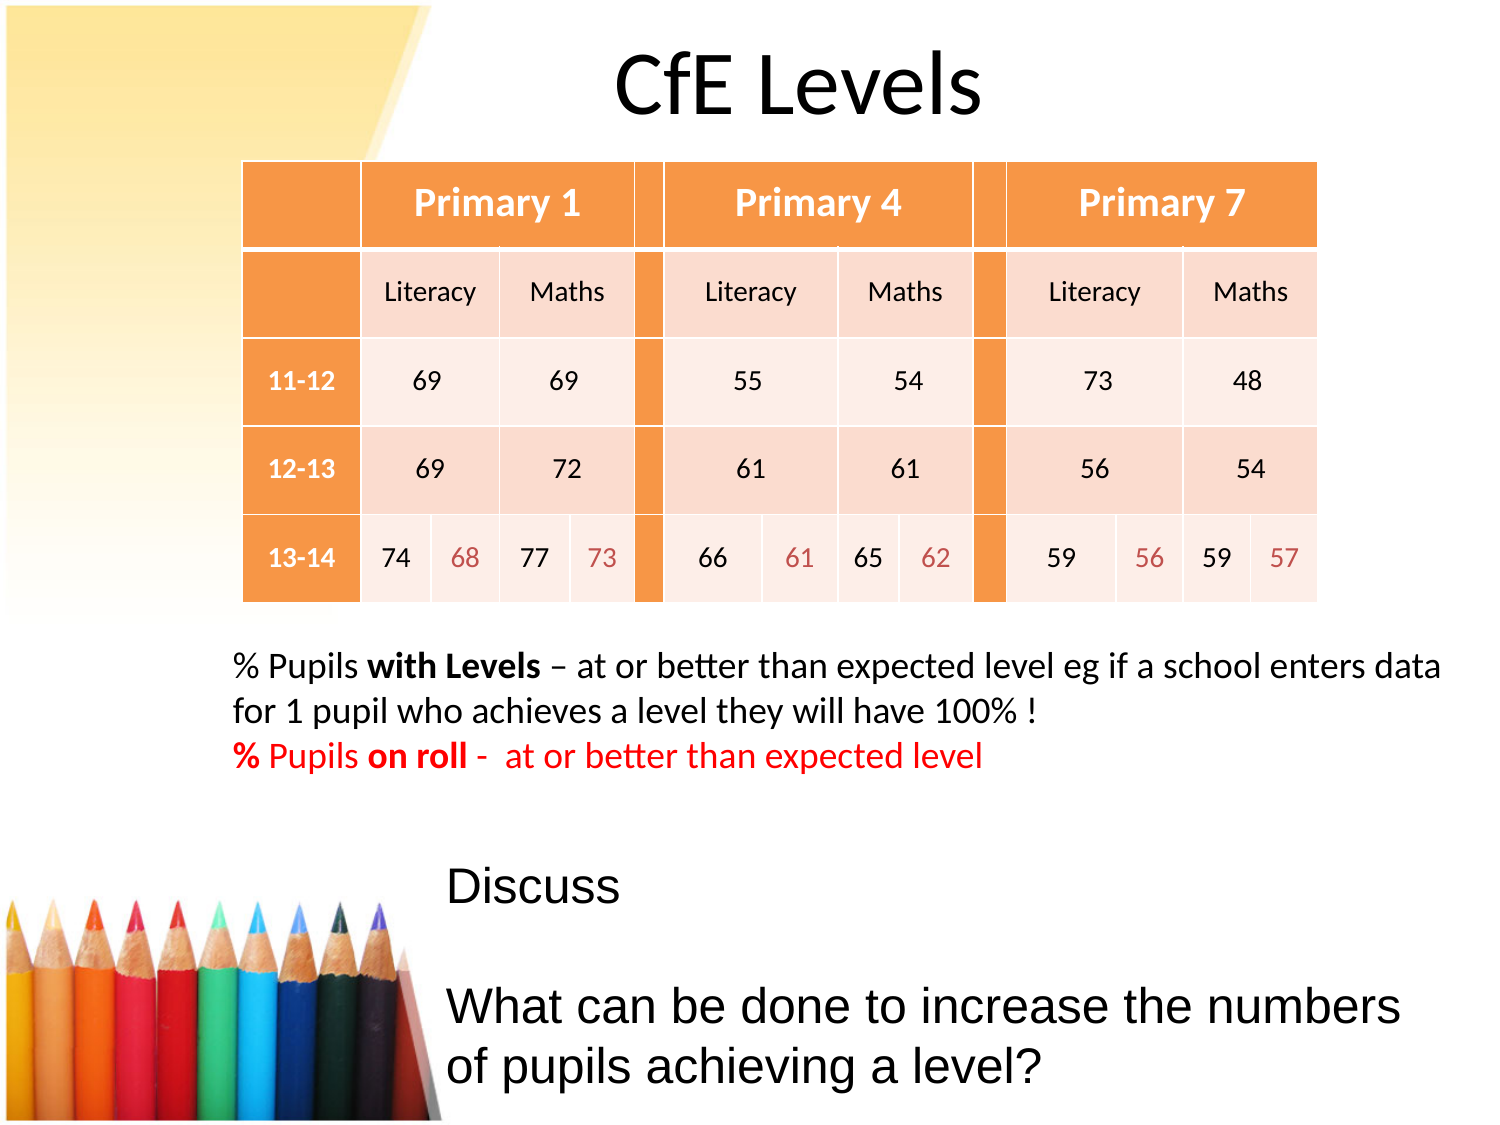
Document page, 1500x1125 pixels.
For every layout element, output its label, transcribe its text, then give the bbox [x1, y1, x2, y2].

table_cell Literacy [362, 252, 499, 337]
table_cell 61 [665, 427, 837, 514]
table_cell 69 [362, 427, 499, 514]
table_cell 77 [500, 515, 569, 602]
table_cell 57 [1251, 515, 1317, 602]
table_cell [635, 515, 663, 602]
table_cell 54 [1184, 427, 1317, 514]
table_cell 59 [1007, 515, 1115, 602]
table_cell 73 [571, 515, 634, 602]
table_cell 66 [665, 515, 761, 602]
table_cell 68 [432, 515, 499, 602]
table_cell Literacy [1007, 252, 1182, 337]
table_cell [635, 252, 663, 337]
table_cell 74 [362, 515, 430, 602]
table_cell 54 [839, 339, 972, 425]
text_box CfE Levels [123, 0, 1474, 172]
table_cell 56 [1007, 427, 1182, 514]
table_cell 61 [839, 427, 972, 514]
table_header Primary 4 [665, 162, 972, 247]
table_cell 11-12 [243, 339, 360, 425]
table_cell 69 [500, 339, 634, 425]
table_cell 61 [763, 515, 837, 602]
table_header Primary 1 [362, 162, 634, 247]
table_cell 72 [500, 427, 634, 514]
table_cell [635, 339, 663, 425]
table_cell 48 [1184, 339, 1317, 425]
text_box Discuss What can be done to increase the numbers of pupils achieving a level? [430, 845, 1471, 1101]
table_cell Literacy [665, 252, 837, 337]
table_header [635, 162, 663, 247]
table_cell 55 [665, 339, 837, 425]
table_cell Maths [500, 252, 634, 337]
table_cell 56 [1117, 515, 1182, 602]
table_cell 12-13 [243, 427, 360, 514]
table_cell [974, 515, 1006, 602]
table_cell 73 [1007, 339, 1182, 425]
table_cell [635, 427, 663, 514]
table_cell 62 [900, 515, 972, 602]
table_cell 69 [362, 339, 499, 425]
table_header [974, 162, 1006, 247]
table_cell [243, 252, 360, 337]
text_box % Pupils with Levels – at or better than expected level eg if a school enters data for 1 pupil who achieves a level they will have 100% ! % Pupils on roll - at or better than expected level [218, 633, 1471, 784]
picture [0, 0, 1500, 1125]
table_cell [974, 339, 1006, 425]
table_cell [974, 252, 1006, 337]
table_cell 13-14 [243, 515, 360, 602]
table_cell 59 [1184, 515, 1250, 602]
table_cell Maths [839, 252, 972, 337]
table_header Primary 7 [1007, 162, 1317, 247]
table_cell [974, 427, 1006, 514]
table_header [243, 162, 360, 247]
table_cell Maths [1184, 252, 1317, 337]
table_cell 65 [839, 515, 898, 602]
